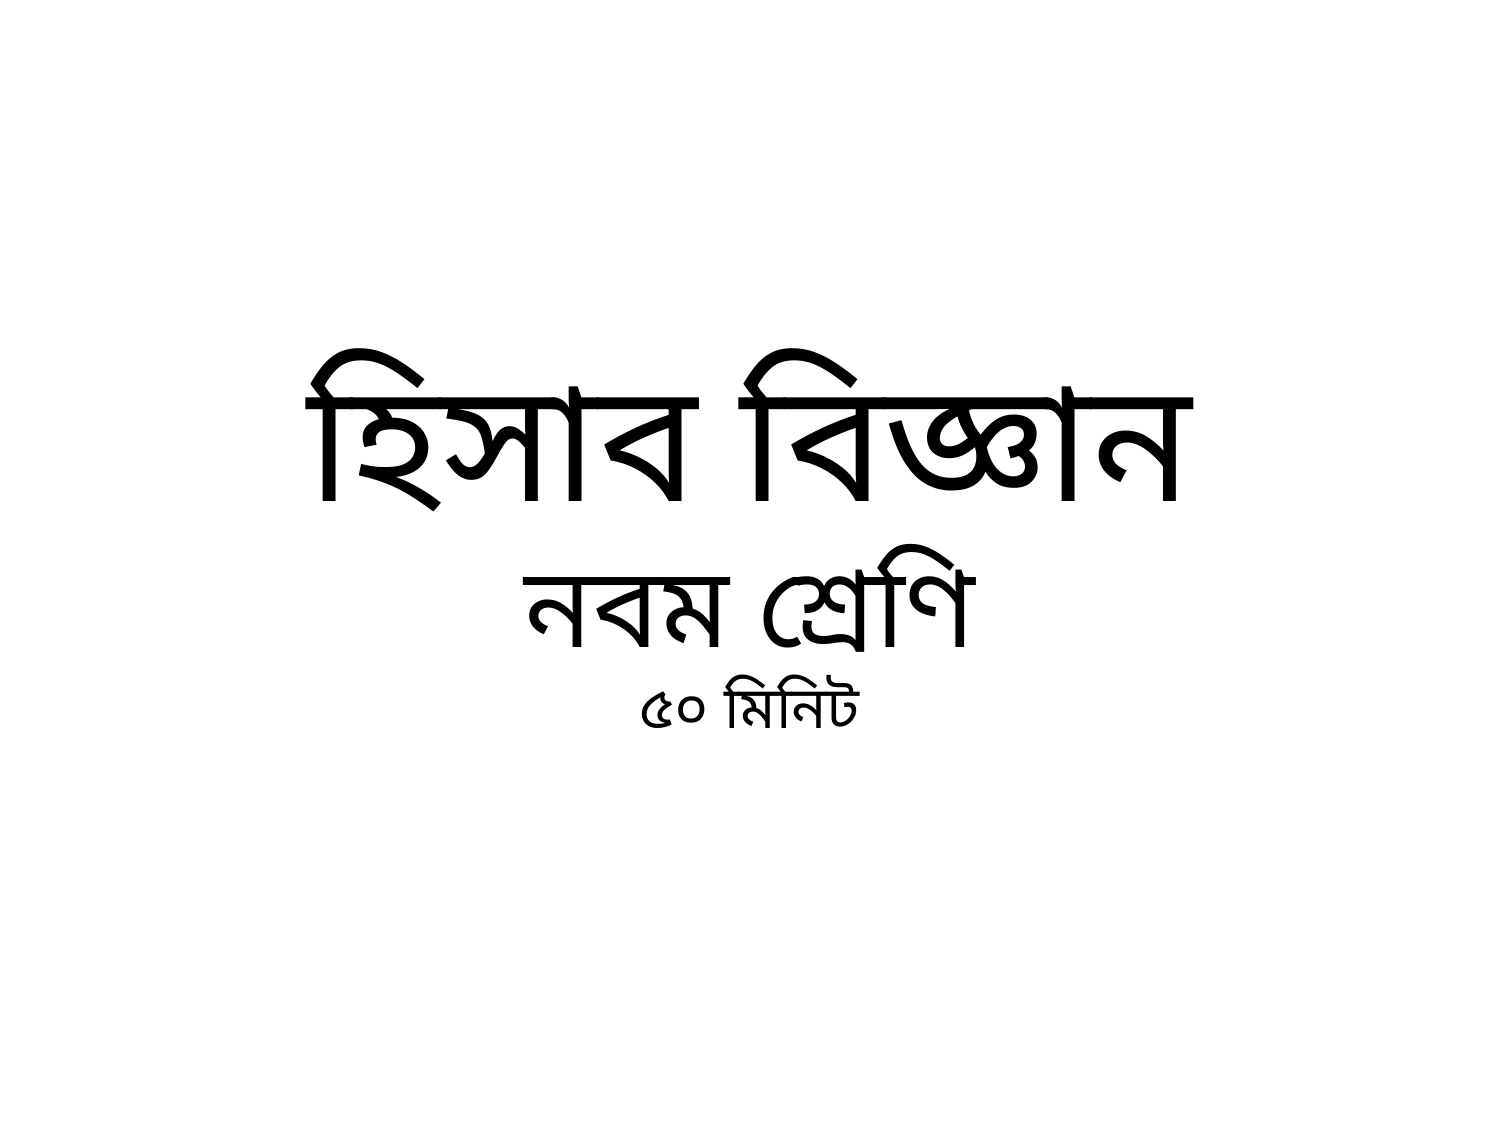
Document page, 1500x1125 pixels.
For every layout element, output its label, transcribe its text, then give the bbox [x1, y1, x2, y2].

text_box হিসাব বিজ্ঞান নবম শ্রেণি ৫০ মিনিট [35, 38, 1465, 1037]
